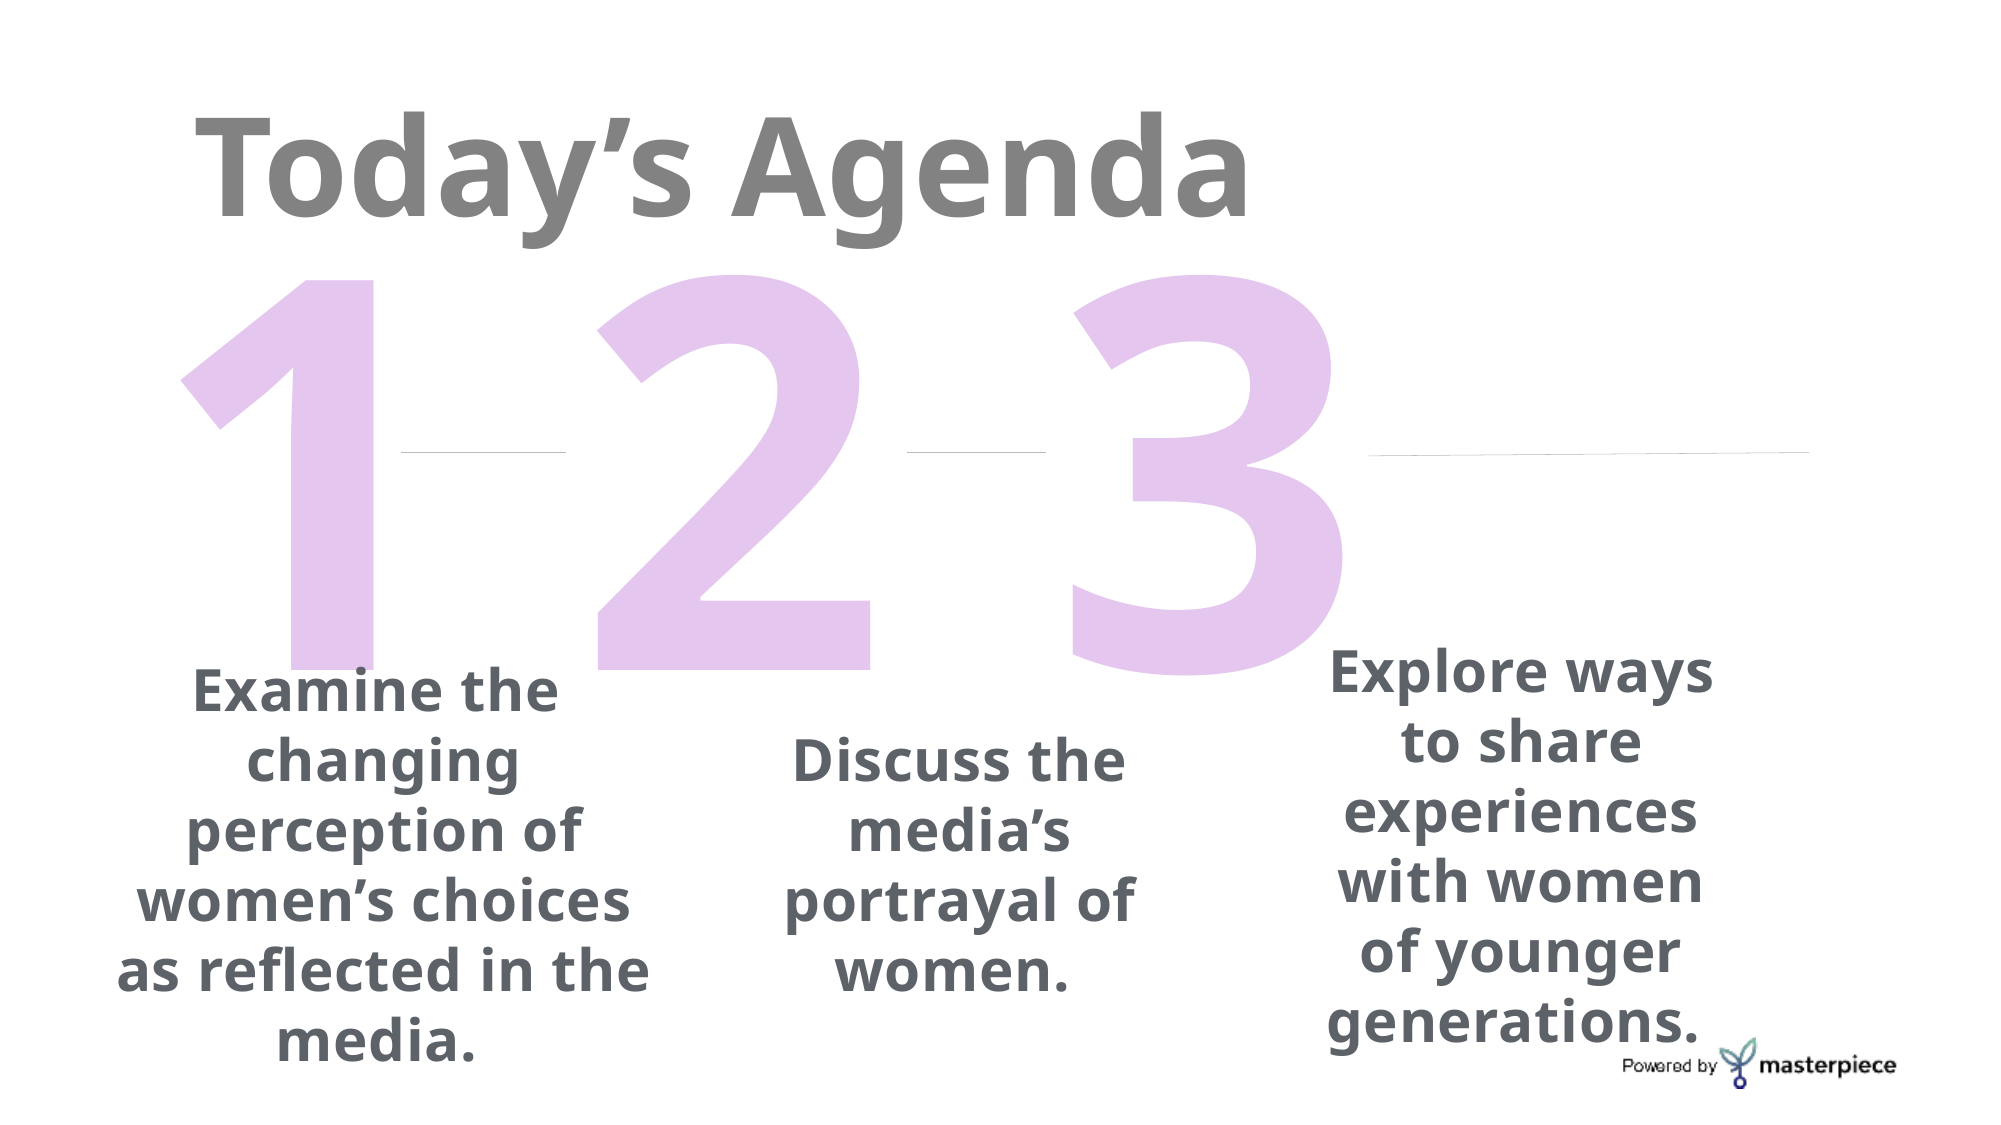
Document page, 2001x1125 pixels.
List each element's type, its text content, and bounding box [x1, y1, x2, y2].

text_box 1 [148, 172, 435, 691]
text_box 3 [1048, 254, 1369, 733]
text_box Today’s Agenda [178, 89, 1490, 254]
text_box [1622, 1037, 1899, 1089]
text_box Examine the changing perception of women’s choices as reflected in the media. [102, 691, 667, 1035]
text_box Explore ways to share experiences with women of younger generations. [1301, 761, 1743, 927]
text_box Discuss the media’s portrayal of women. [768, 691, 1152, 1035]
text_box 2 [576, 254, 863, 733]
